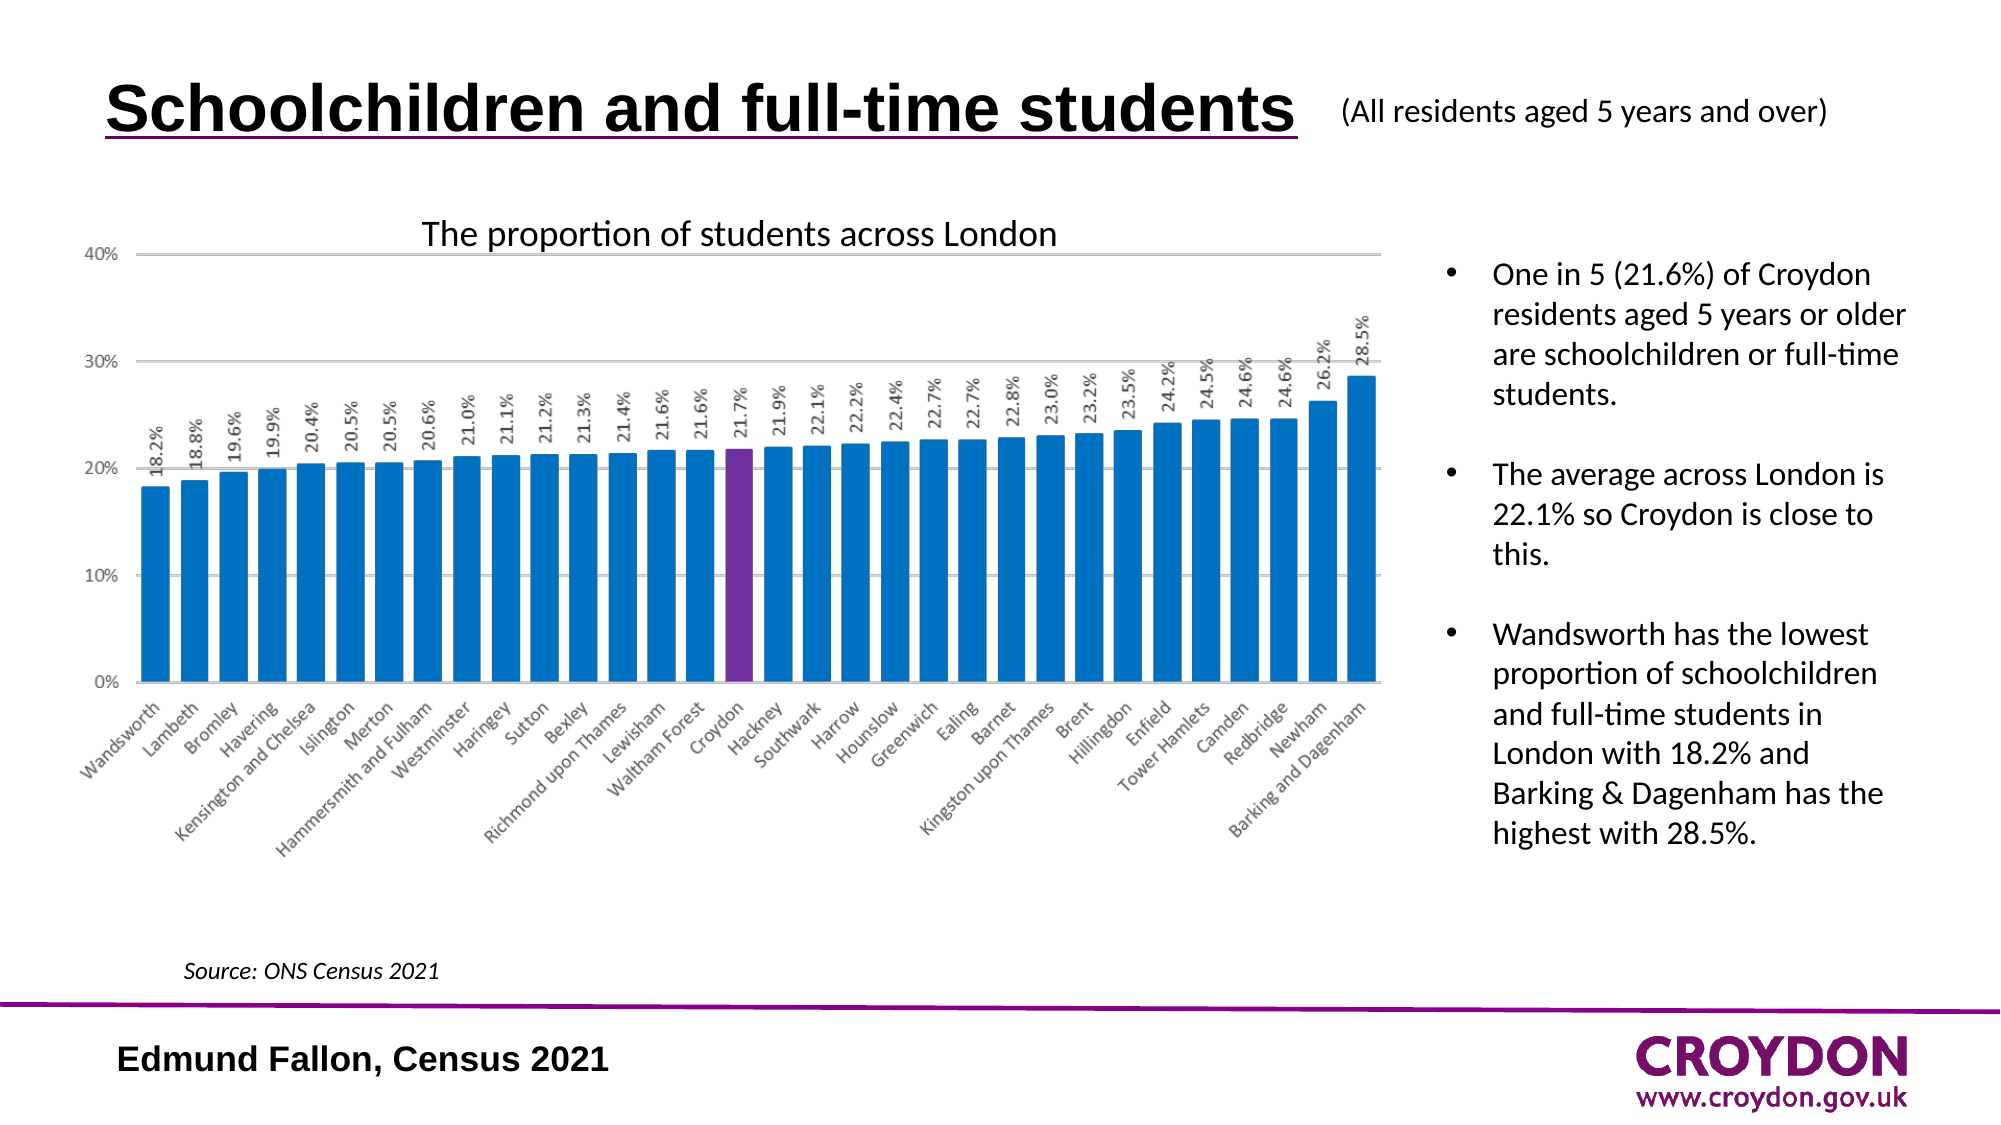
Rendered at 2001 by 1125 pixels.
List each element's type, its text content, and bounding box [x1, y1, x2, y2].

title Schoolchildren and full-time students [90, 41, 1816, 180]
list Edmund Fallon, Census 2021 [101, 1033, 683, 1104]
text_box (All residents aged 5 years and over) [1325, 82, 1858, 137]
text_box One in 5 (21.6%) of Croydon residents aged 5 years or older are schoolchildren or full-time students. The average across London is 22.1% so Croydon is close to this. Wandsworth has the lowest proportion of schoolchildren and full-time students in London with 18.2% and Barking & Dagenham has the highest with 28.5%. [1431, 245, 1933, 904]
text_box Source: ONS Census 2021 [169, 947, 497, 992]
picture [35, 191, 1408, 902]
picture [1636, 982, 1907, 1125]
